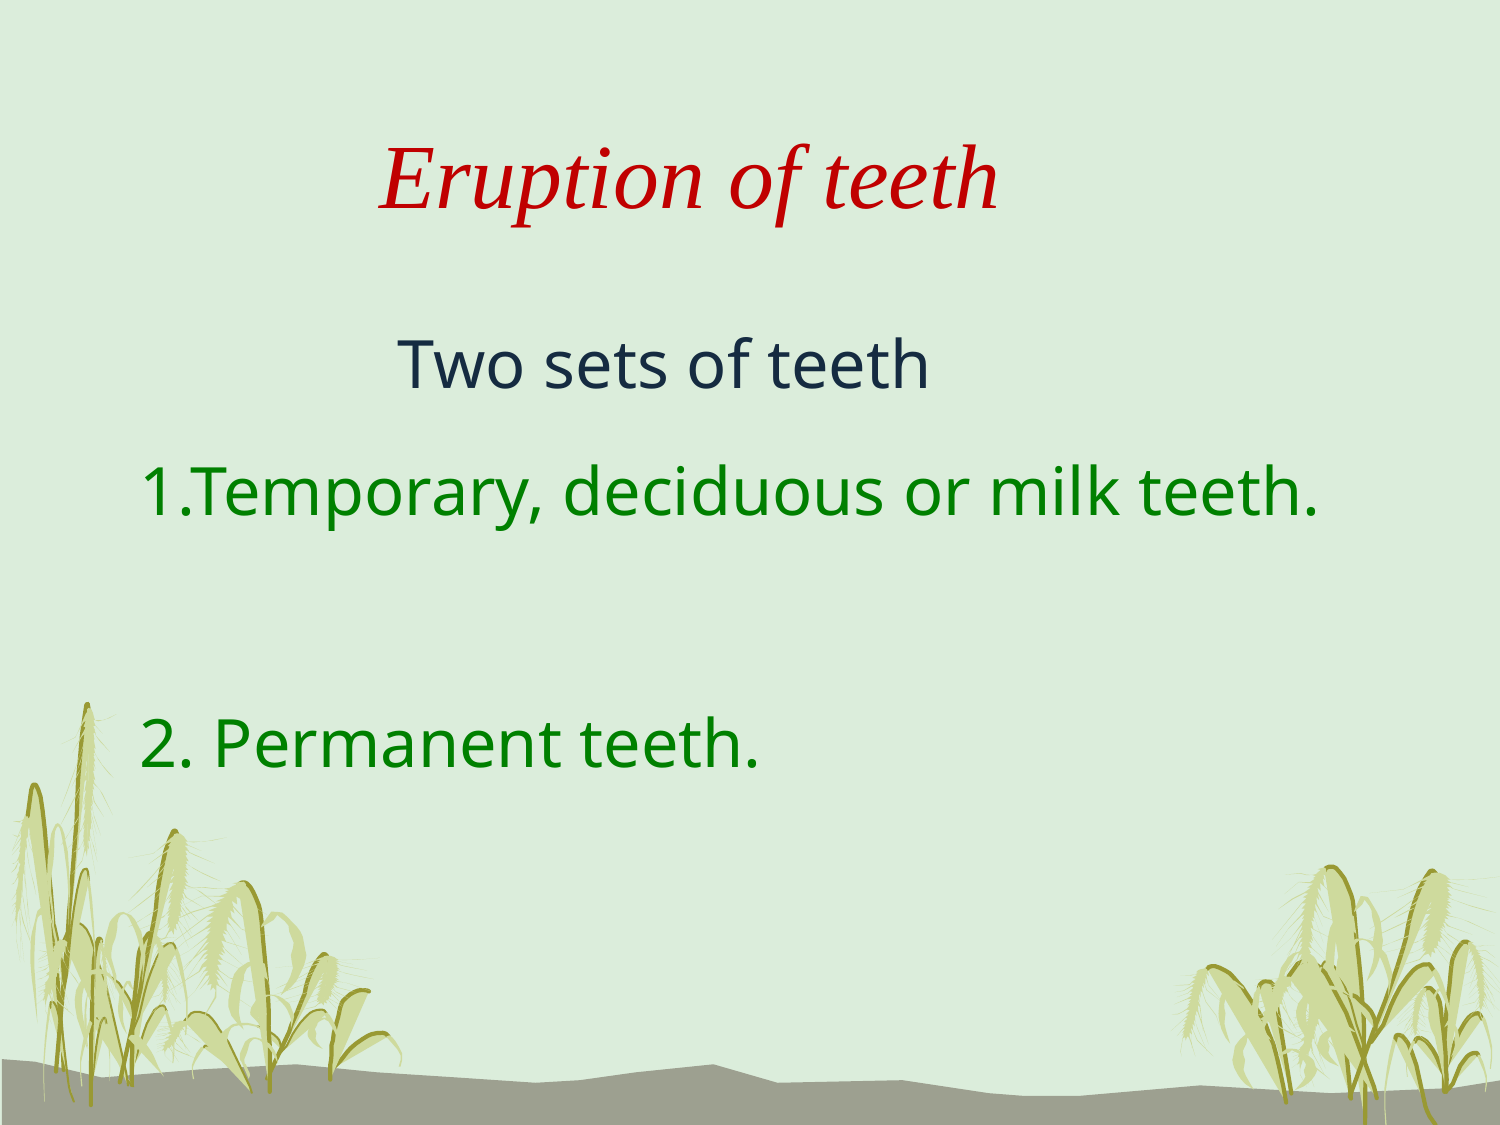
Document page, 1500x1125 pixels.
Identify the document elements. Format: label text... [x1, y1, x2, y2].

list Two sets of teeth 1.Temporary, deciduous or milk teeth. 2. Permanent teeth. [123, 302, 1447, 978]
title Eruption of teeth [53, 78, 1329, 266]
